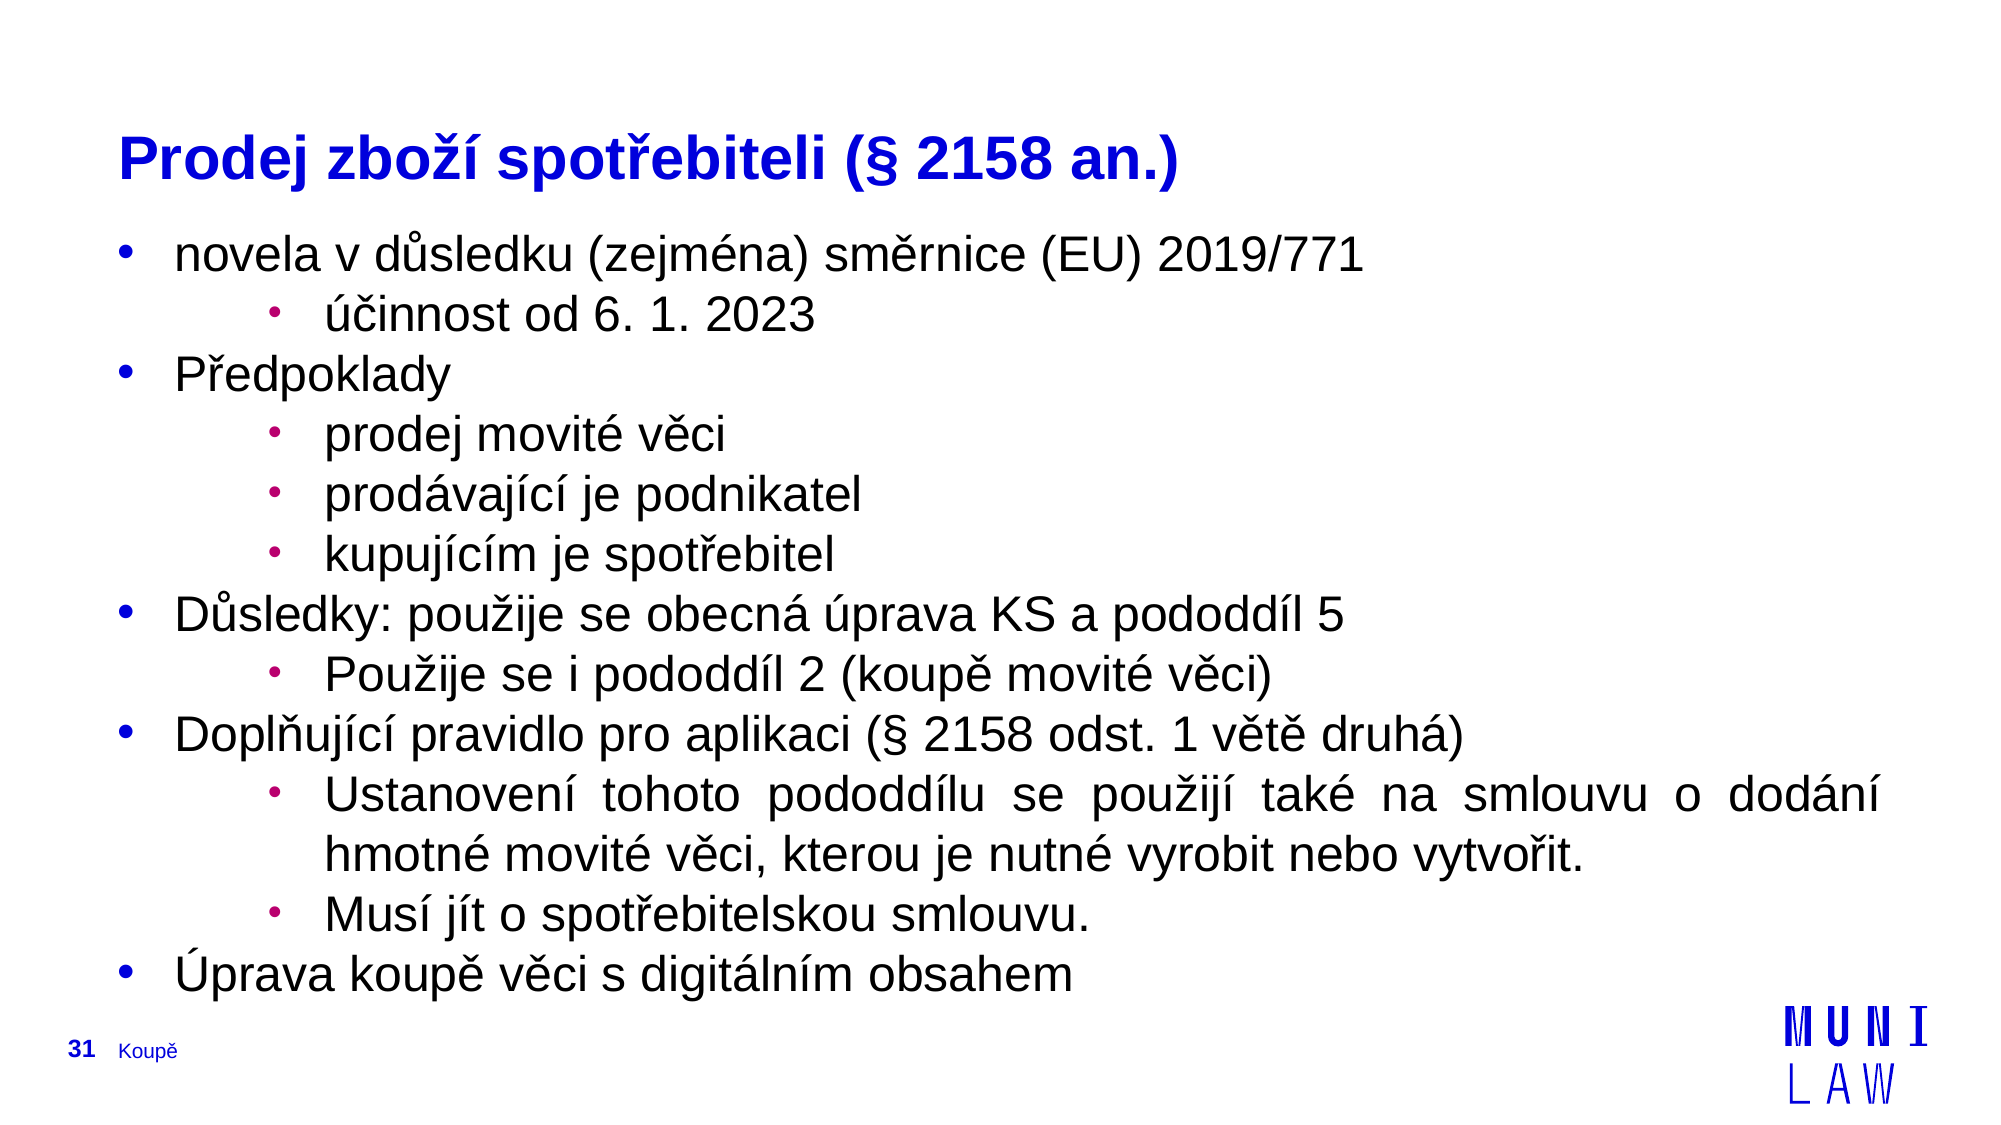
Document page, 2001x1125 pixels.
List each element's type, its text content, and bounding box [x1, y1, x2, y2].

list novela v důsledku (zejména) směrnice (EU) 2019/771 účinnost od 6. 1. 2023 Předpoklady prodej movité věci prodávající je podnikatel kupujícím je spotřebitel Důsledky: použije se obecná úprava KS a pododdíl 5 Použije se i pododdíl 2 (koupě movité věci) Doplňující pravidlo pro aplikaci (§ 2158 odst. 1 větě druhá) Ustanovení tohoto pododdílu se použijí také na smlouvu o dodání hmotné movité věci, kterou je nutné vyrobit nebo vytvořit. Musí jít o spotřebitelskou smlouvu. Úprava koupě věci s digitálním obsahem [117, 221, 1882, 941]
title Prodej zboží spotřebiteli (§ 2158 an.) [118, 118, 1883, 193]
footer Koupě [119, 1021, 1418, 1063]
slide_number 31 [67, 1021, 119, 1063]
